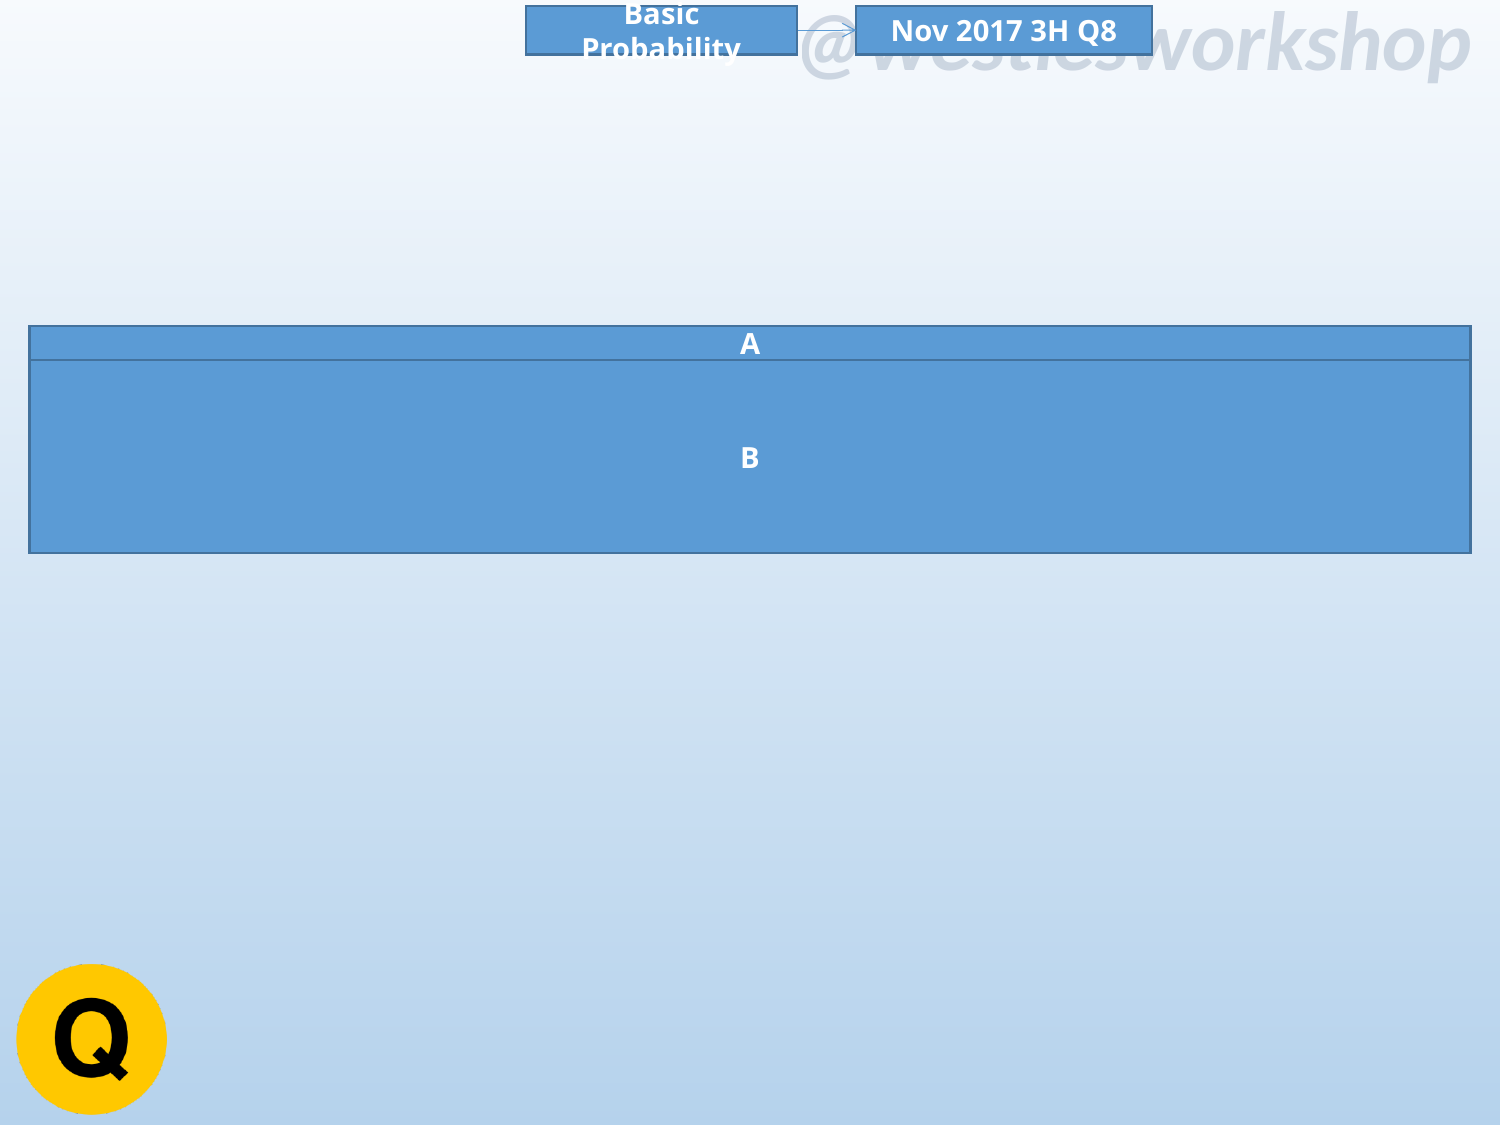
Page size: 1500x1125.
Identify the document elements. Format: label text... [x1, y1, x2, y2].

picture [29, 326, 1471, 553]
picture [0, 940, 191, 1125]
text_box Nov 2017 3H Q8 [855, 5, 1153, 56]
text_box Basic Probability [525, 5, 798, 56]
